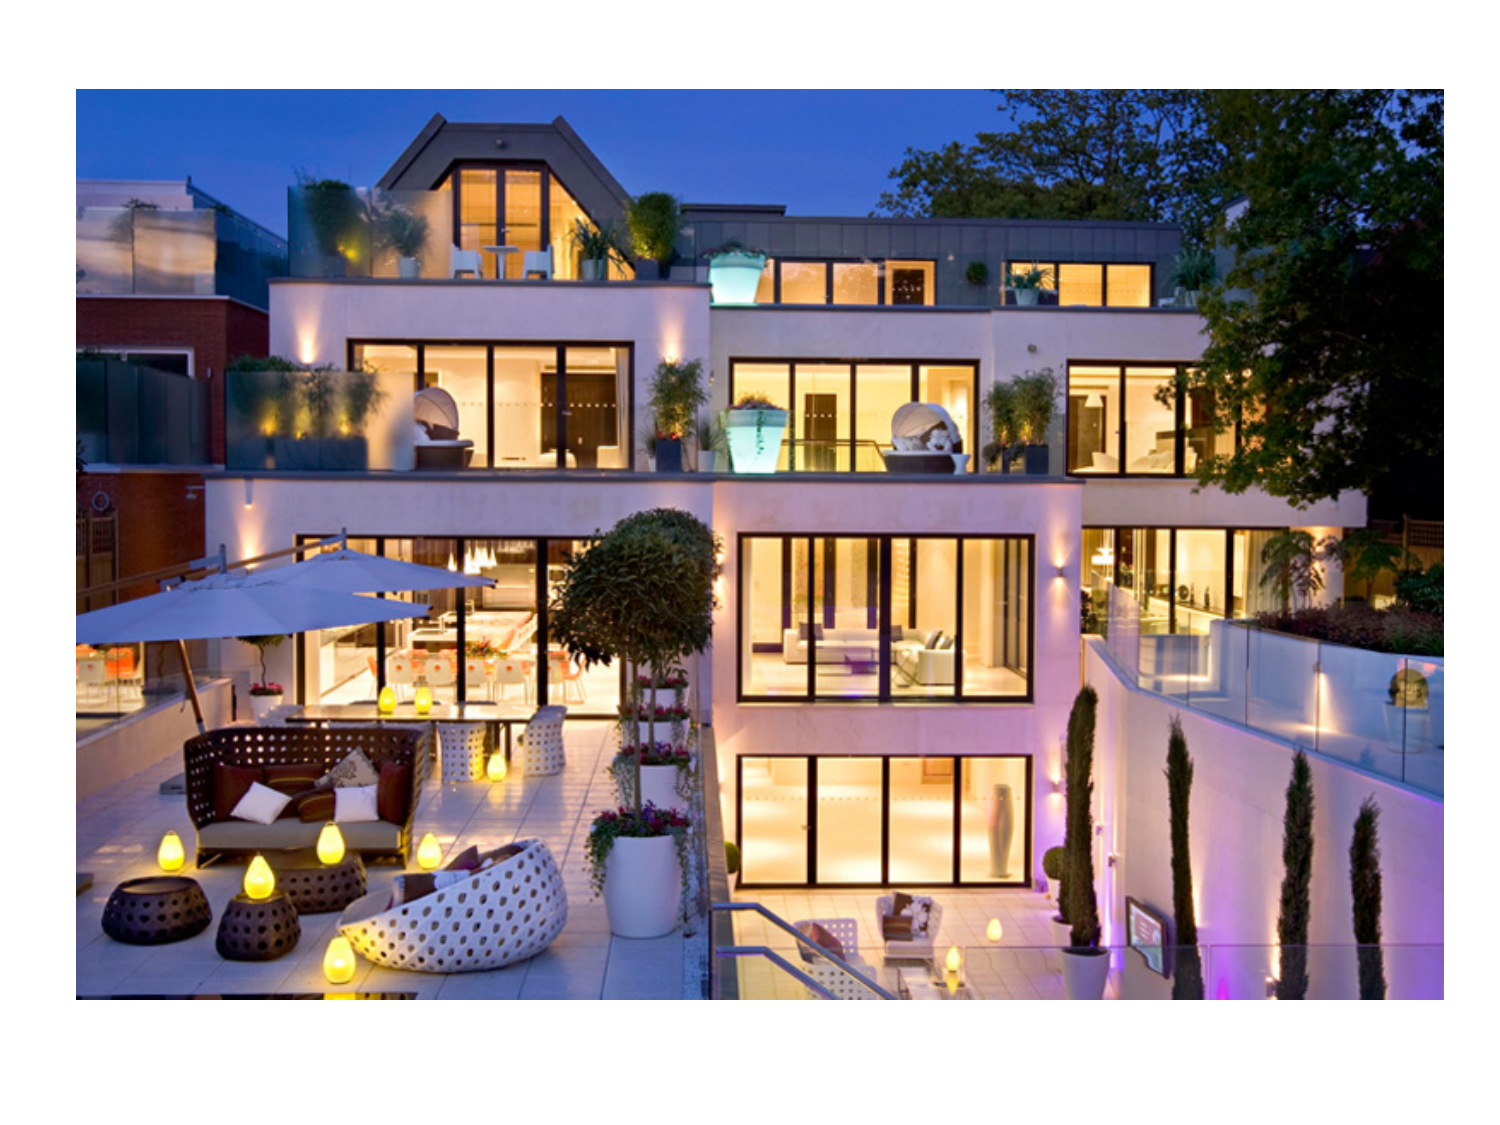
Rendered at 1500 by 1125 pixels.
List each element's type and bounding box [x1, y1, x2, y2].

picture [76, 89, 1444, 1000]
